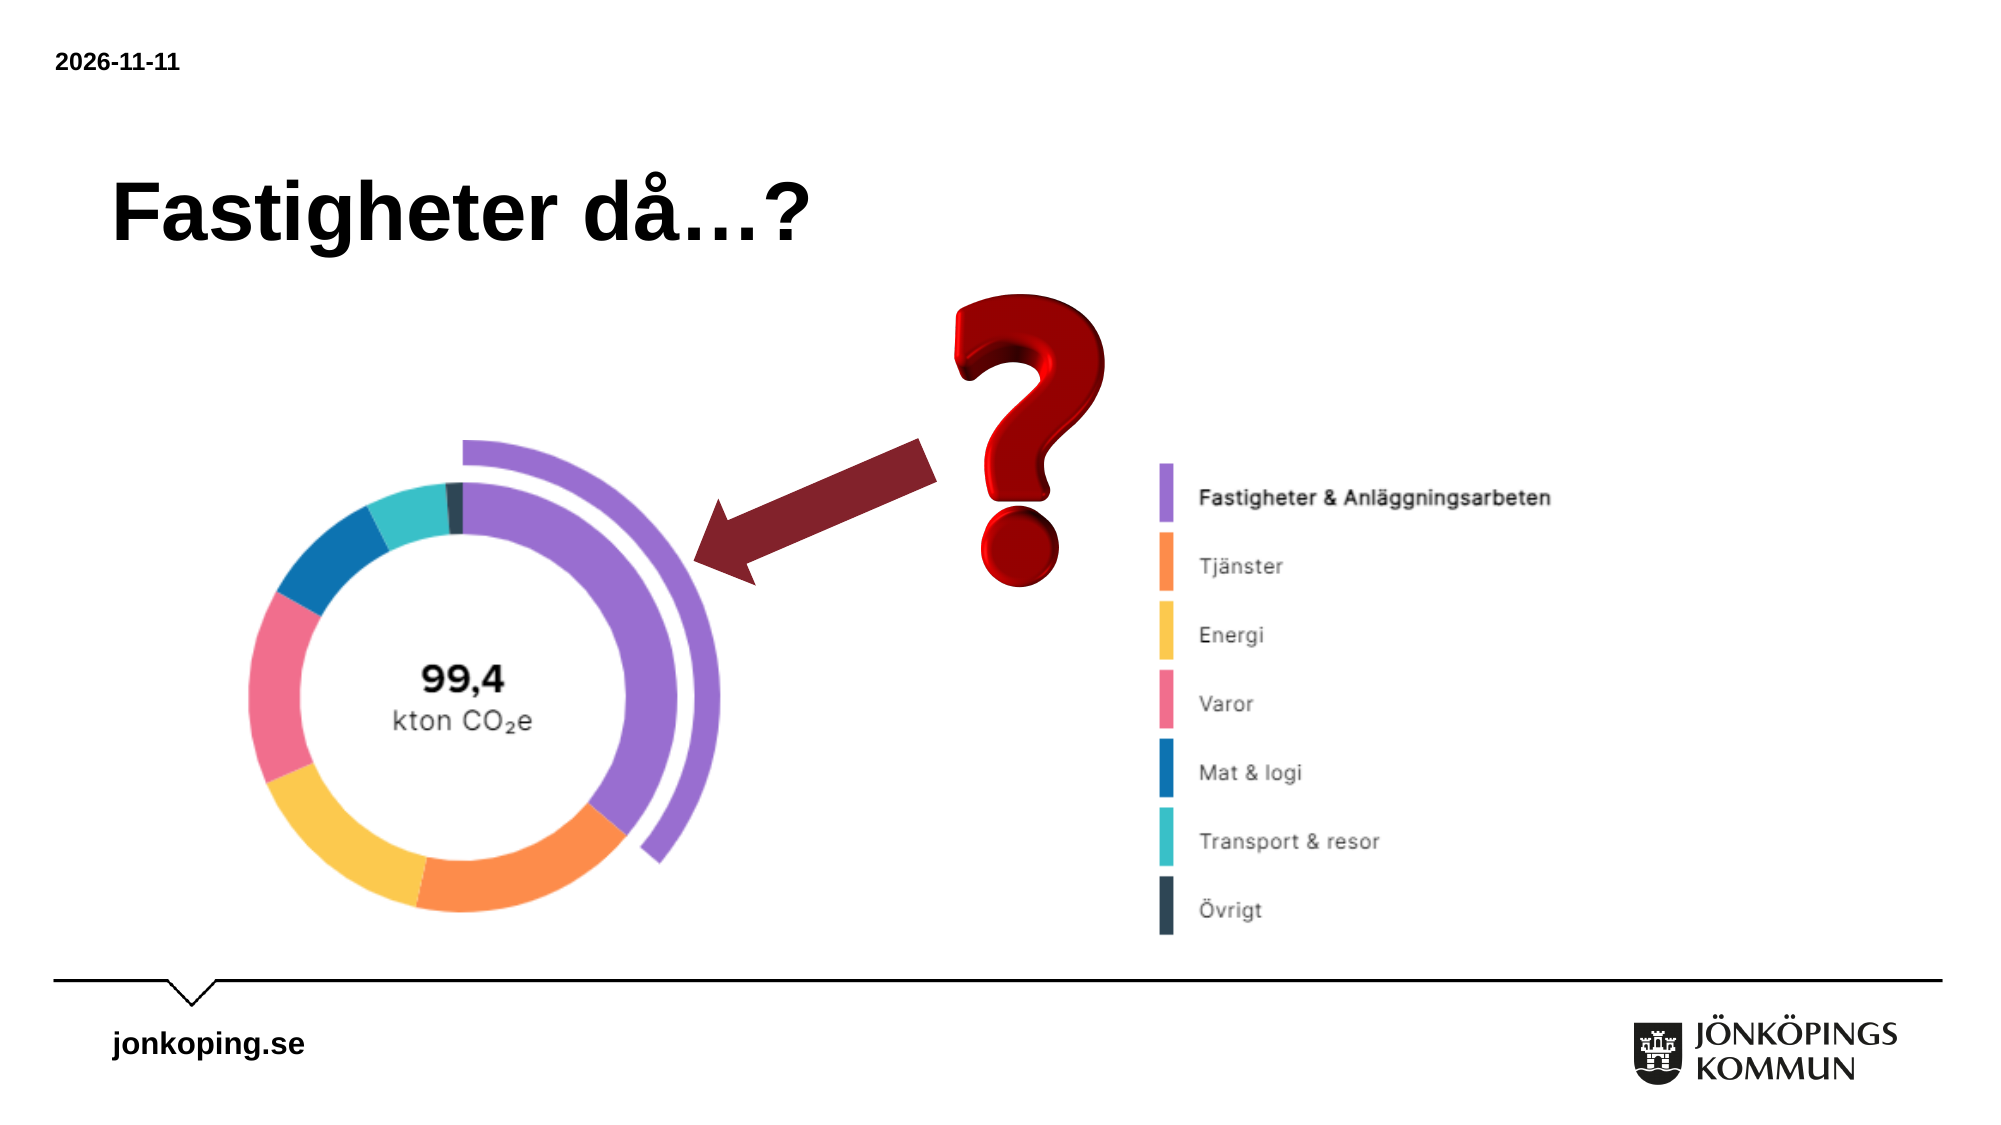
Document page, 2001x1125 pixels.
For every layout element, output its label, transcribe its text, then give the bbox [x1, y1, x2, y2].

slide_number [55, 45, 203, 75]
title Fastigheter då…? [110, 75, 1887, 259]
picture [847, 253, 1210, 616]
picture [45, 979, 1950, 1007]
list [247, 440, 1568, 942]
picture [1634, 1014, 1897, 1085]
